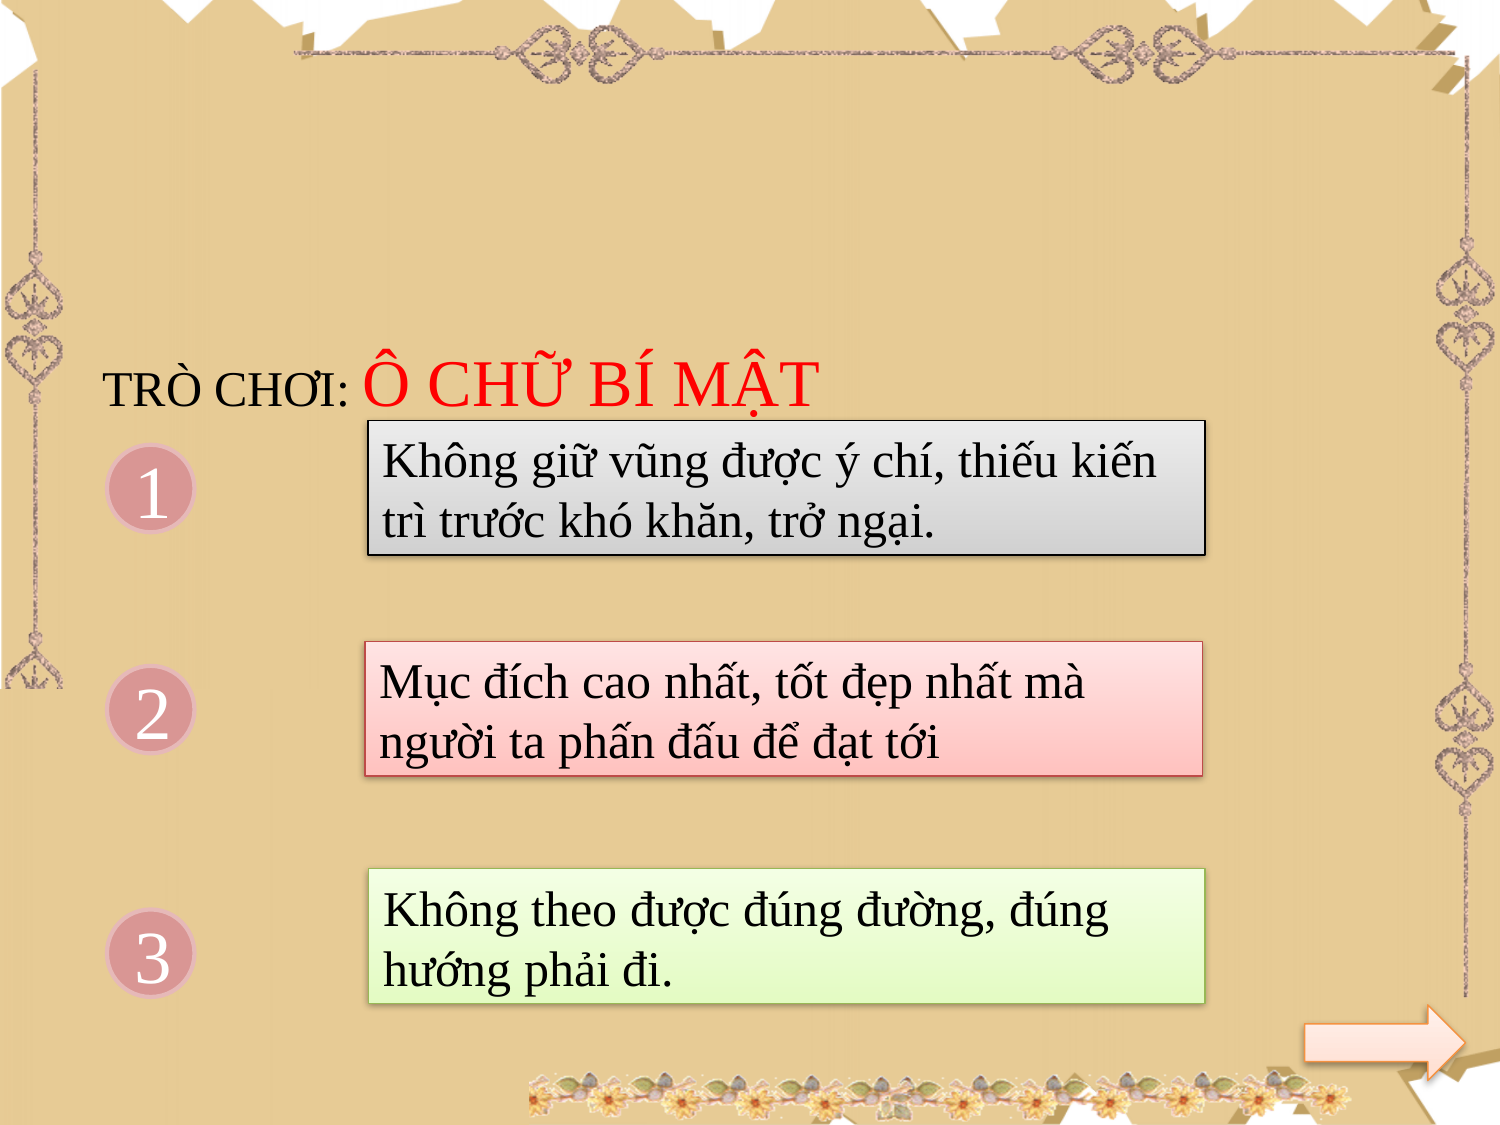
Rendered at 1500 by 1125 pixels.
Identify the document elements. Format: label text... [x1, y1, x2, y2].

picture [0, 0, 1500, 1125]
text_box Mục đích cao nhất, tốt đẹp nhất mà người ta phấn đấu để đạt tới [364, 641, 1203, 777]
text_box Không theo được đúng đường, đúng hướng phải đi. [532, 868, 1206, 1004]
text_box 2 [123, 663, 179, 673]
text_box 1 [104, 442, 197, 535]
text_box TRÒ CHƠI: Ô CHỮ BÍ MẬT [87, 331, 1206, 427]
text_box Không giữ vũng được ý chí, thiếu kiến trì trước khó khăn, trở ngại. [367, 420, 1206, 556]
text_box [1303, 1004, 1467, 1082]
